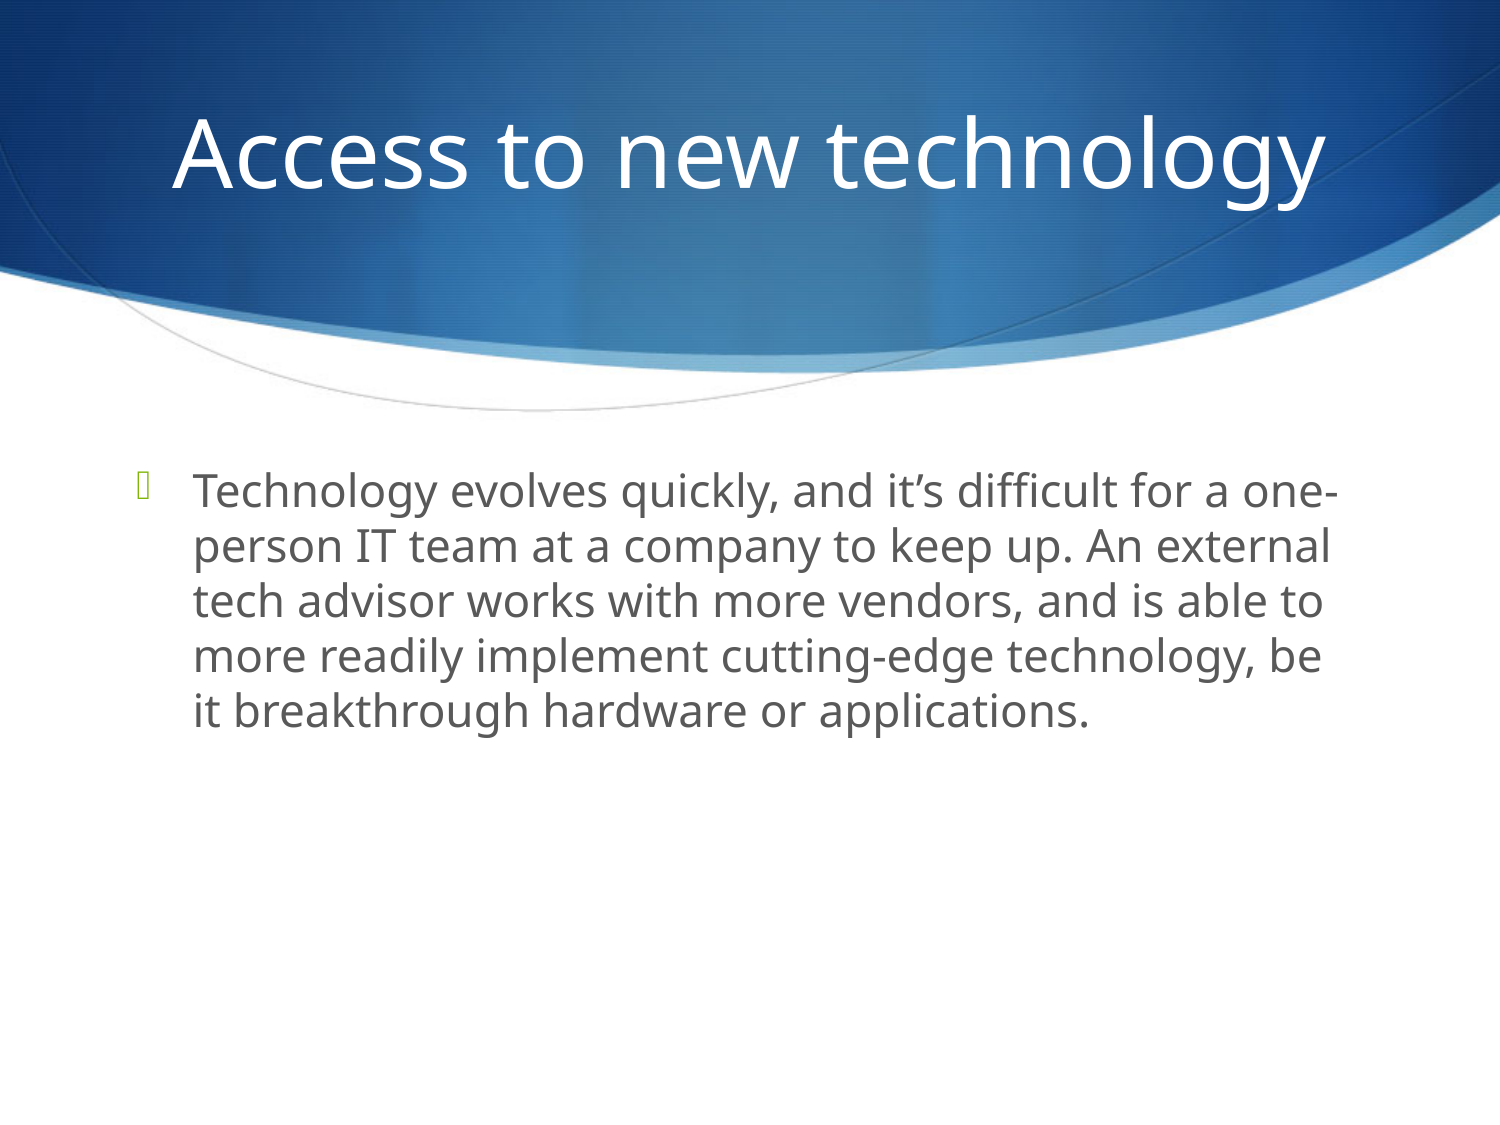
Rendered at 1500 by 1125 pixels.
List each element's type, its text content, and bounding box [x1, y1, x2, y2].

list Technology evolves quickly, and it’s difficult for a one-person IT team at a company to keep up. An external tech advisor works with more vendors, and is able to more readily implement cutting-edge technology, be it breakthrough hardware or applications. [121, 454, 1379, 991]
title Access to new technology [75, 56, 1425, 245]
picture [0, 0, 1500, 1125]
